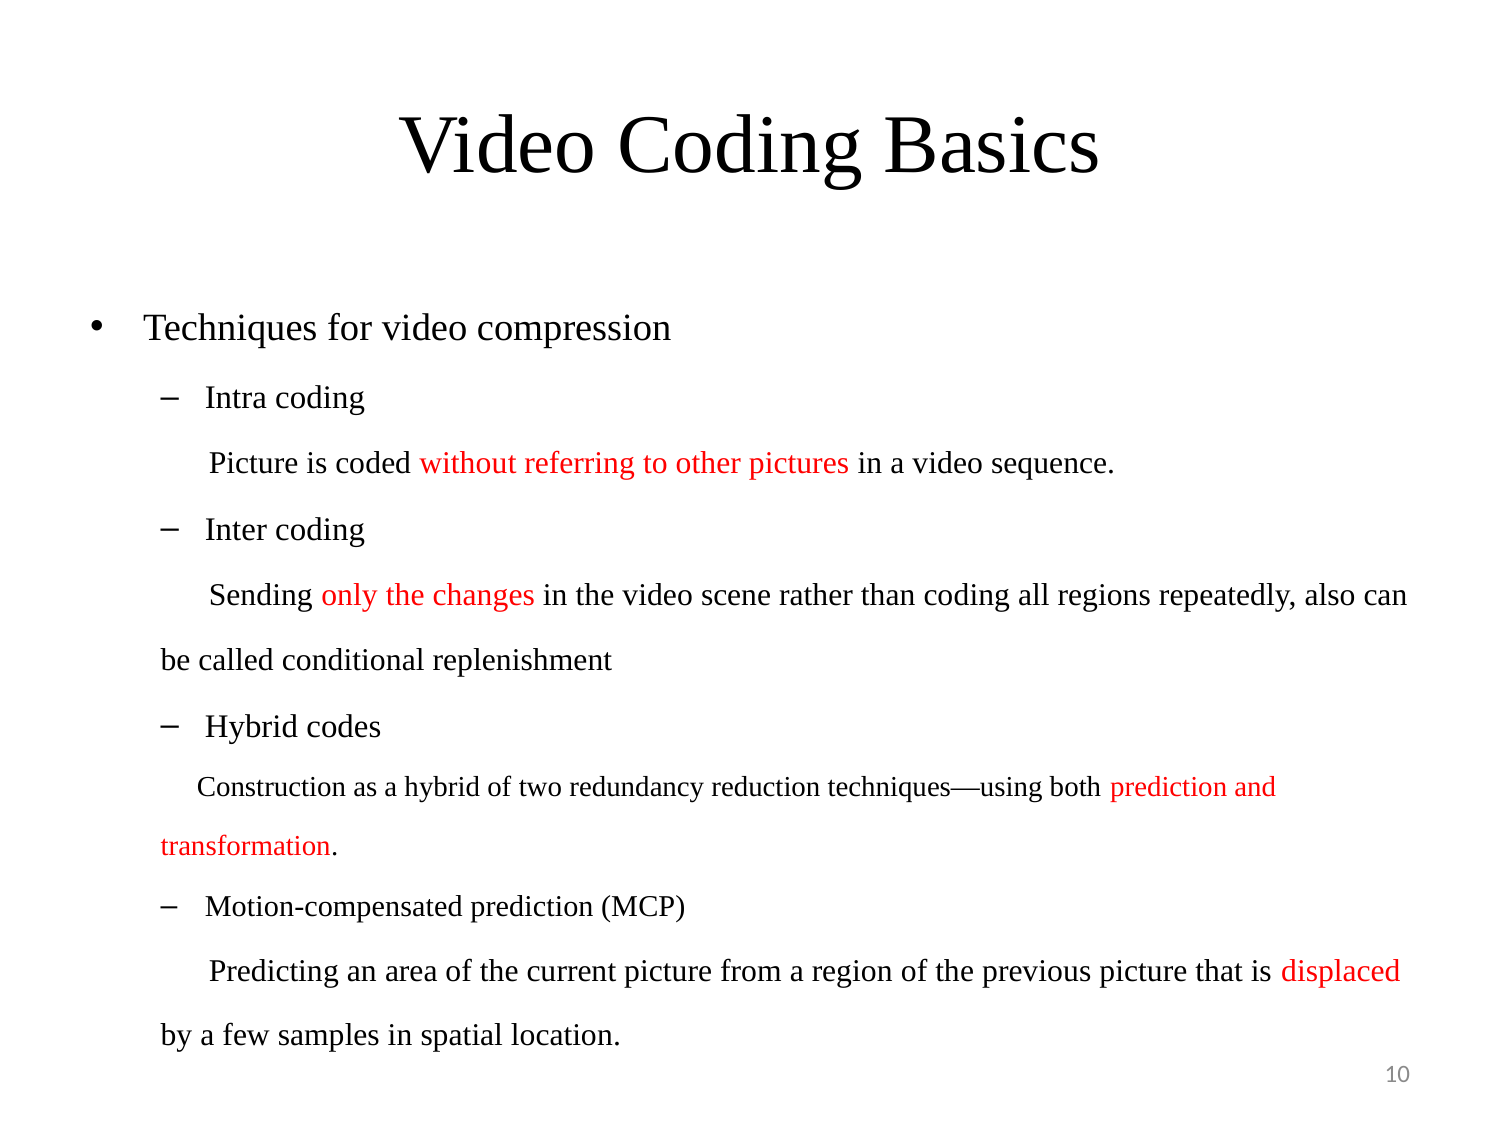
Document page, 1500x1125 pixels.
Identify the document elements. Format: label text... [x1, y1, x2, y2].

slide_number 10 [1074, 1042, 1425, 1103]
title Video Coding Basics [75, 45, 1425, 233]
list Techniques for video compression Intra coding Picture is coded without referring to other pictures in a video sequence. Inter coding Sending only the changes in the video scene rather than coding all regions repeatedly, also can be called conditional replenishment Hybrid codes Construction as a hybrid of two redundancy reduction techniques—using both prediction and transformation. Motion-compensated prediction (MCP) Predicting an area of the current picture from a region of the previous picture that is displaced by a few samples in spatial location. [75, 262, 1425, 1063]
